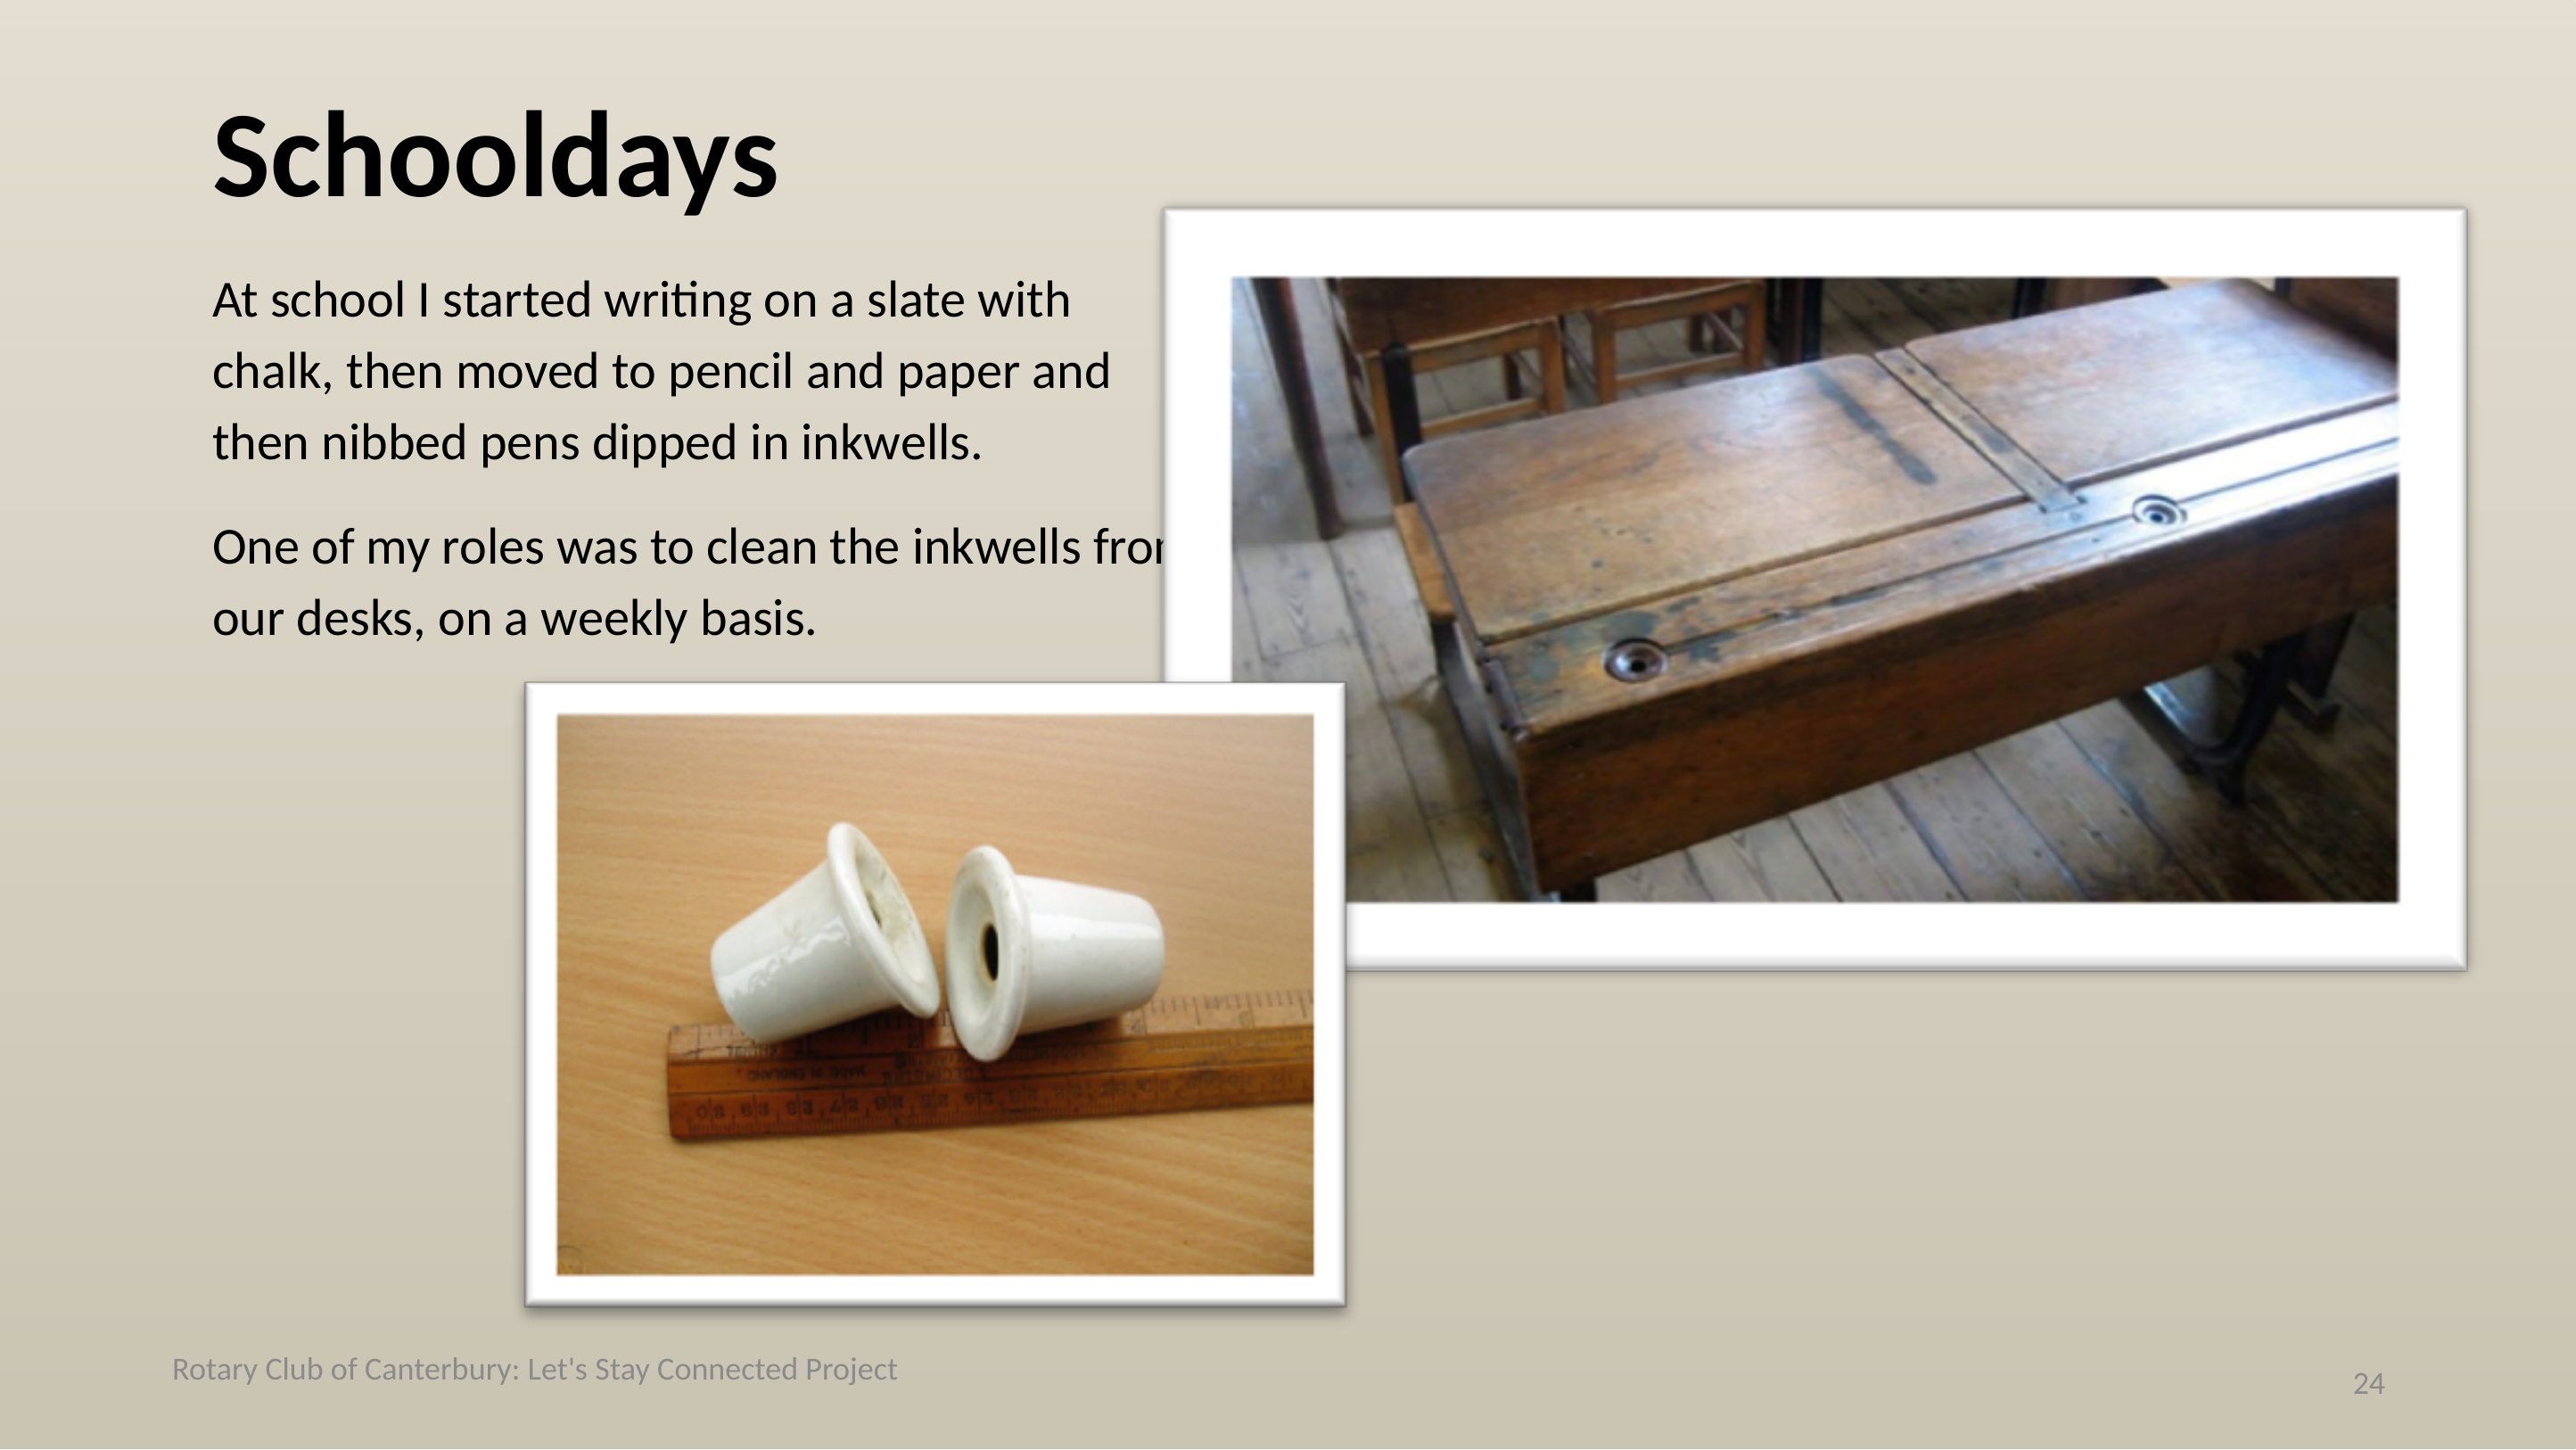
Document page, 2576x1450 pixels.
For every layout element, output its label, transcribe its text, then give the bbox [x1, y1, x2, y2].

footer Rotary Club of Canterbury: Let's Stay Connected Project [159, 1338, 1261, 1396]
text_box At school I started writing on a slate with chalk, then moved to pencil and paper and then nibbed pens dipped in inkwells. One of my roles was to clean the inkwells from our desks, on a weekly basis. [199, 250, 1142, 653]
slide_number 24 [1819, 1343, 2399, 1421]
picture [501, 188, 2490, 1339]
title Schooldays [199, 63, 936, 250]
